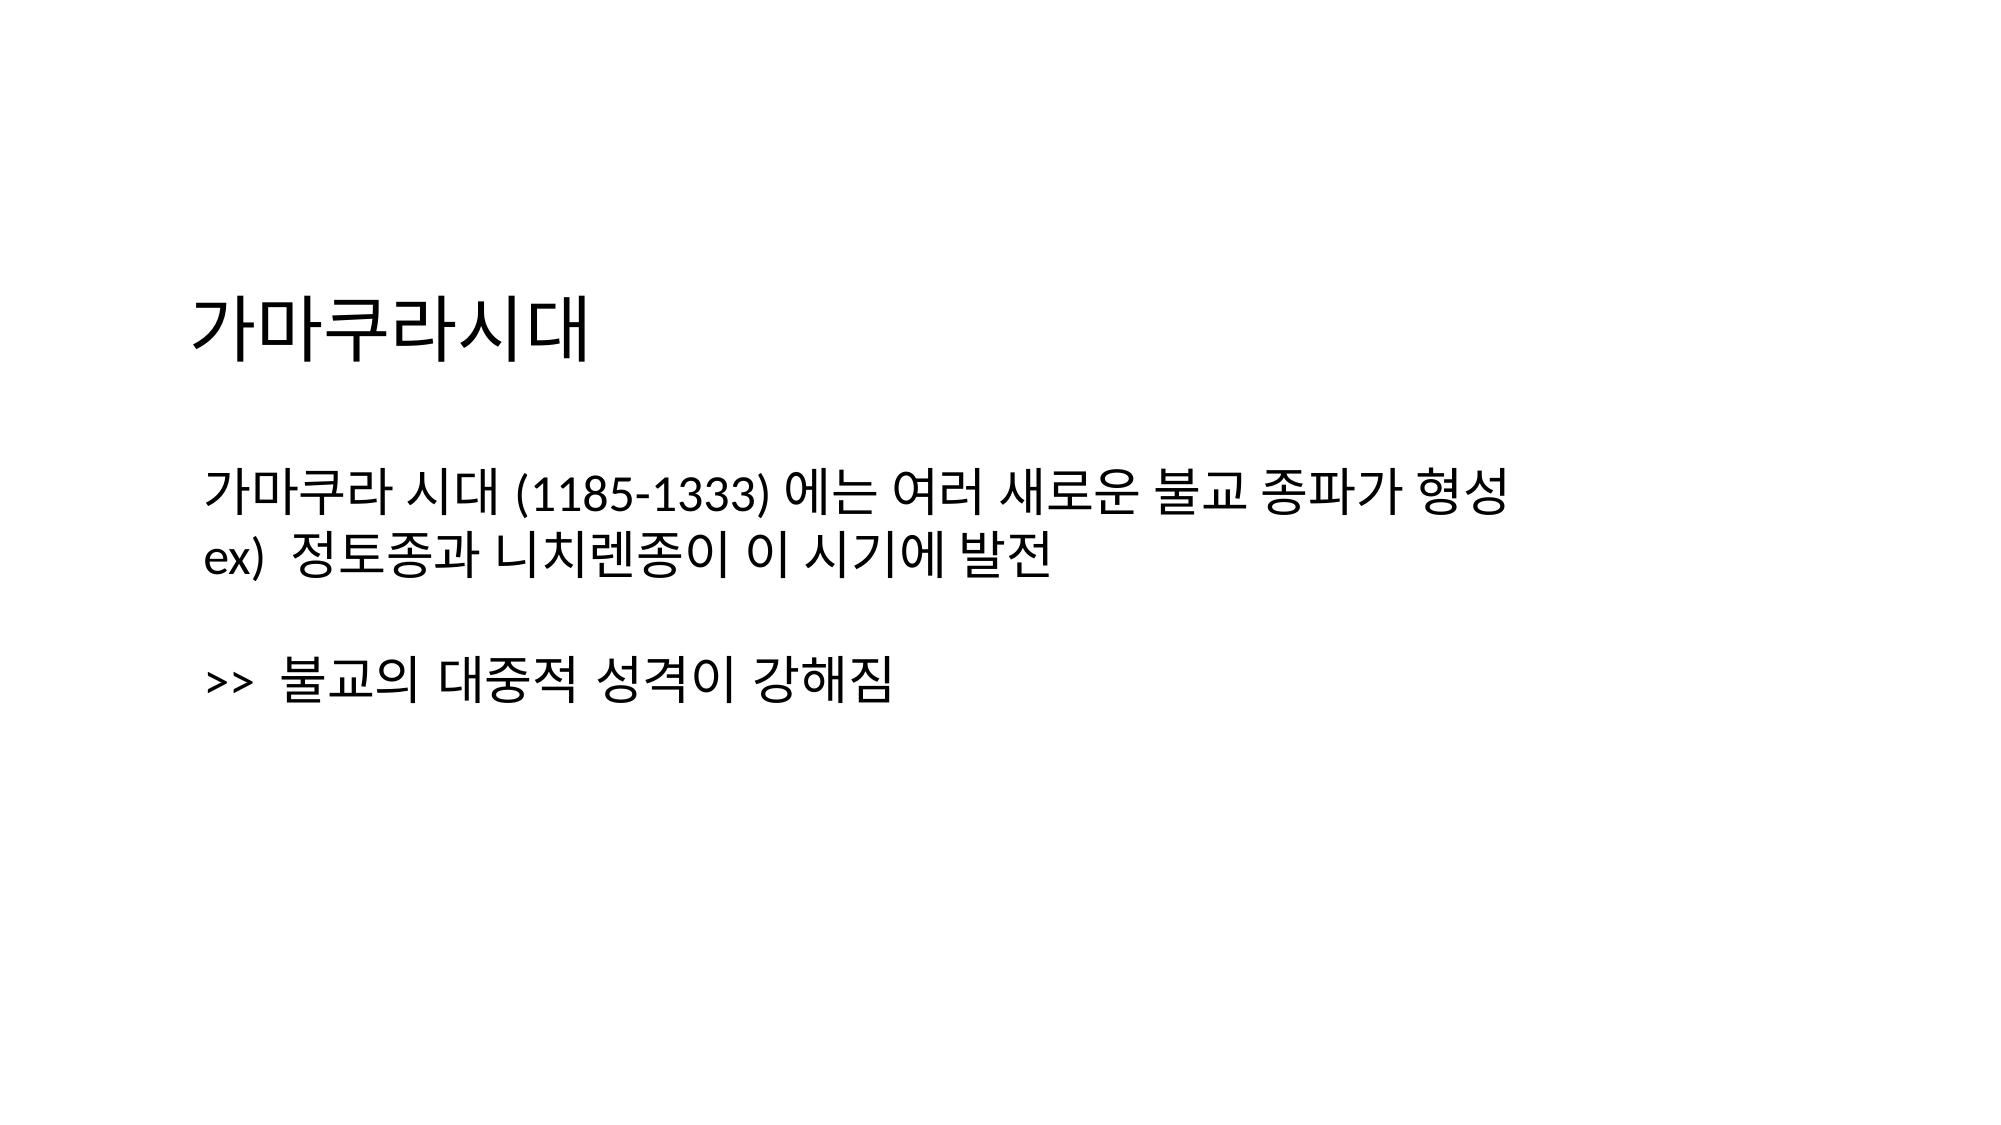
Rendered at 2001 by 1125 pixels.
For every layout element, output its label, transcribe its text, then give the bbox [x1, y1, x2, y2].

text_box 가마쿠라시대 [174, 275, 608, 378]
text_box 가마쿠라 시대(1185-1333)에는 여러 새로운 불교 종파가 형성 ex) 정토종과 니치렌종이 이 시기에 발전 >> 불교의 대중적 성격이 강해짐 [188, 452, 1527, 718]
